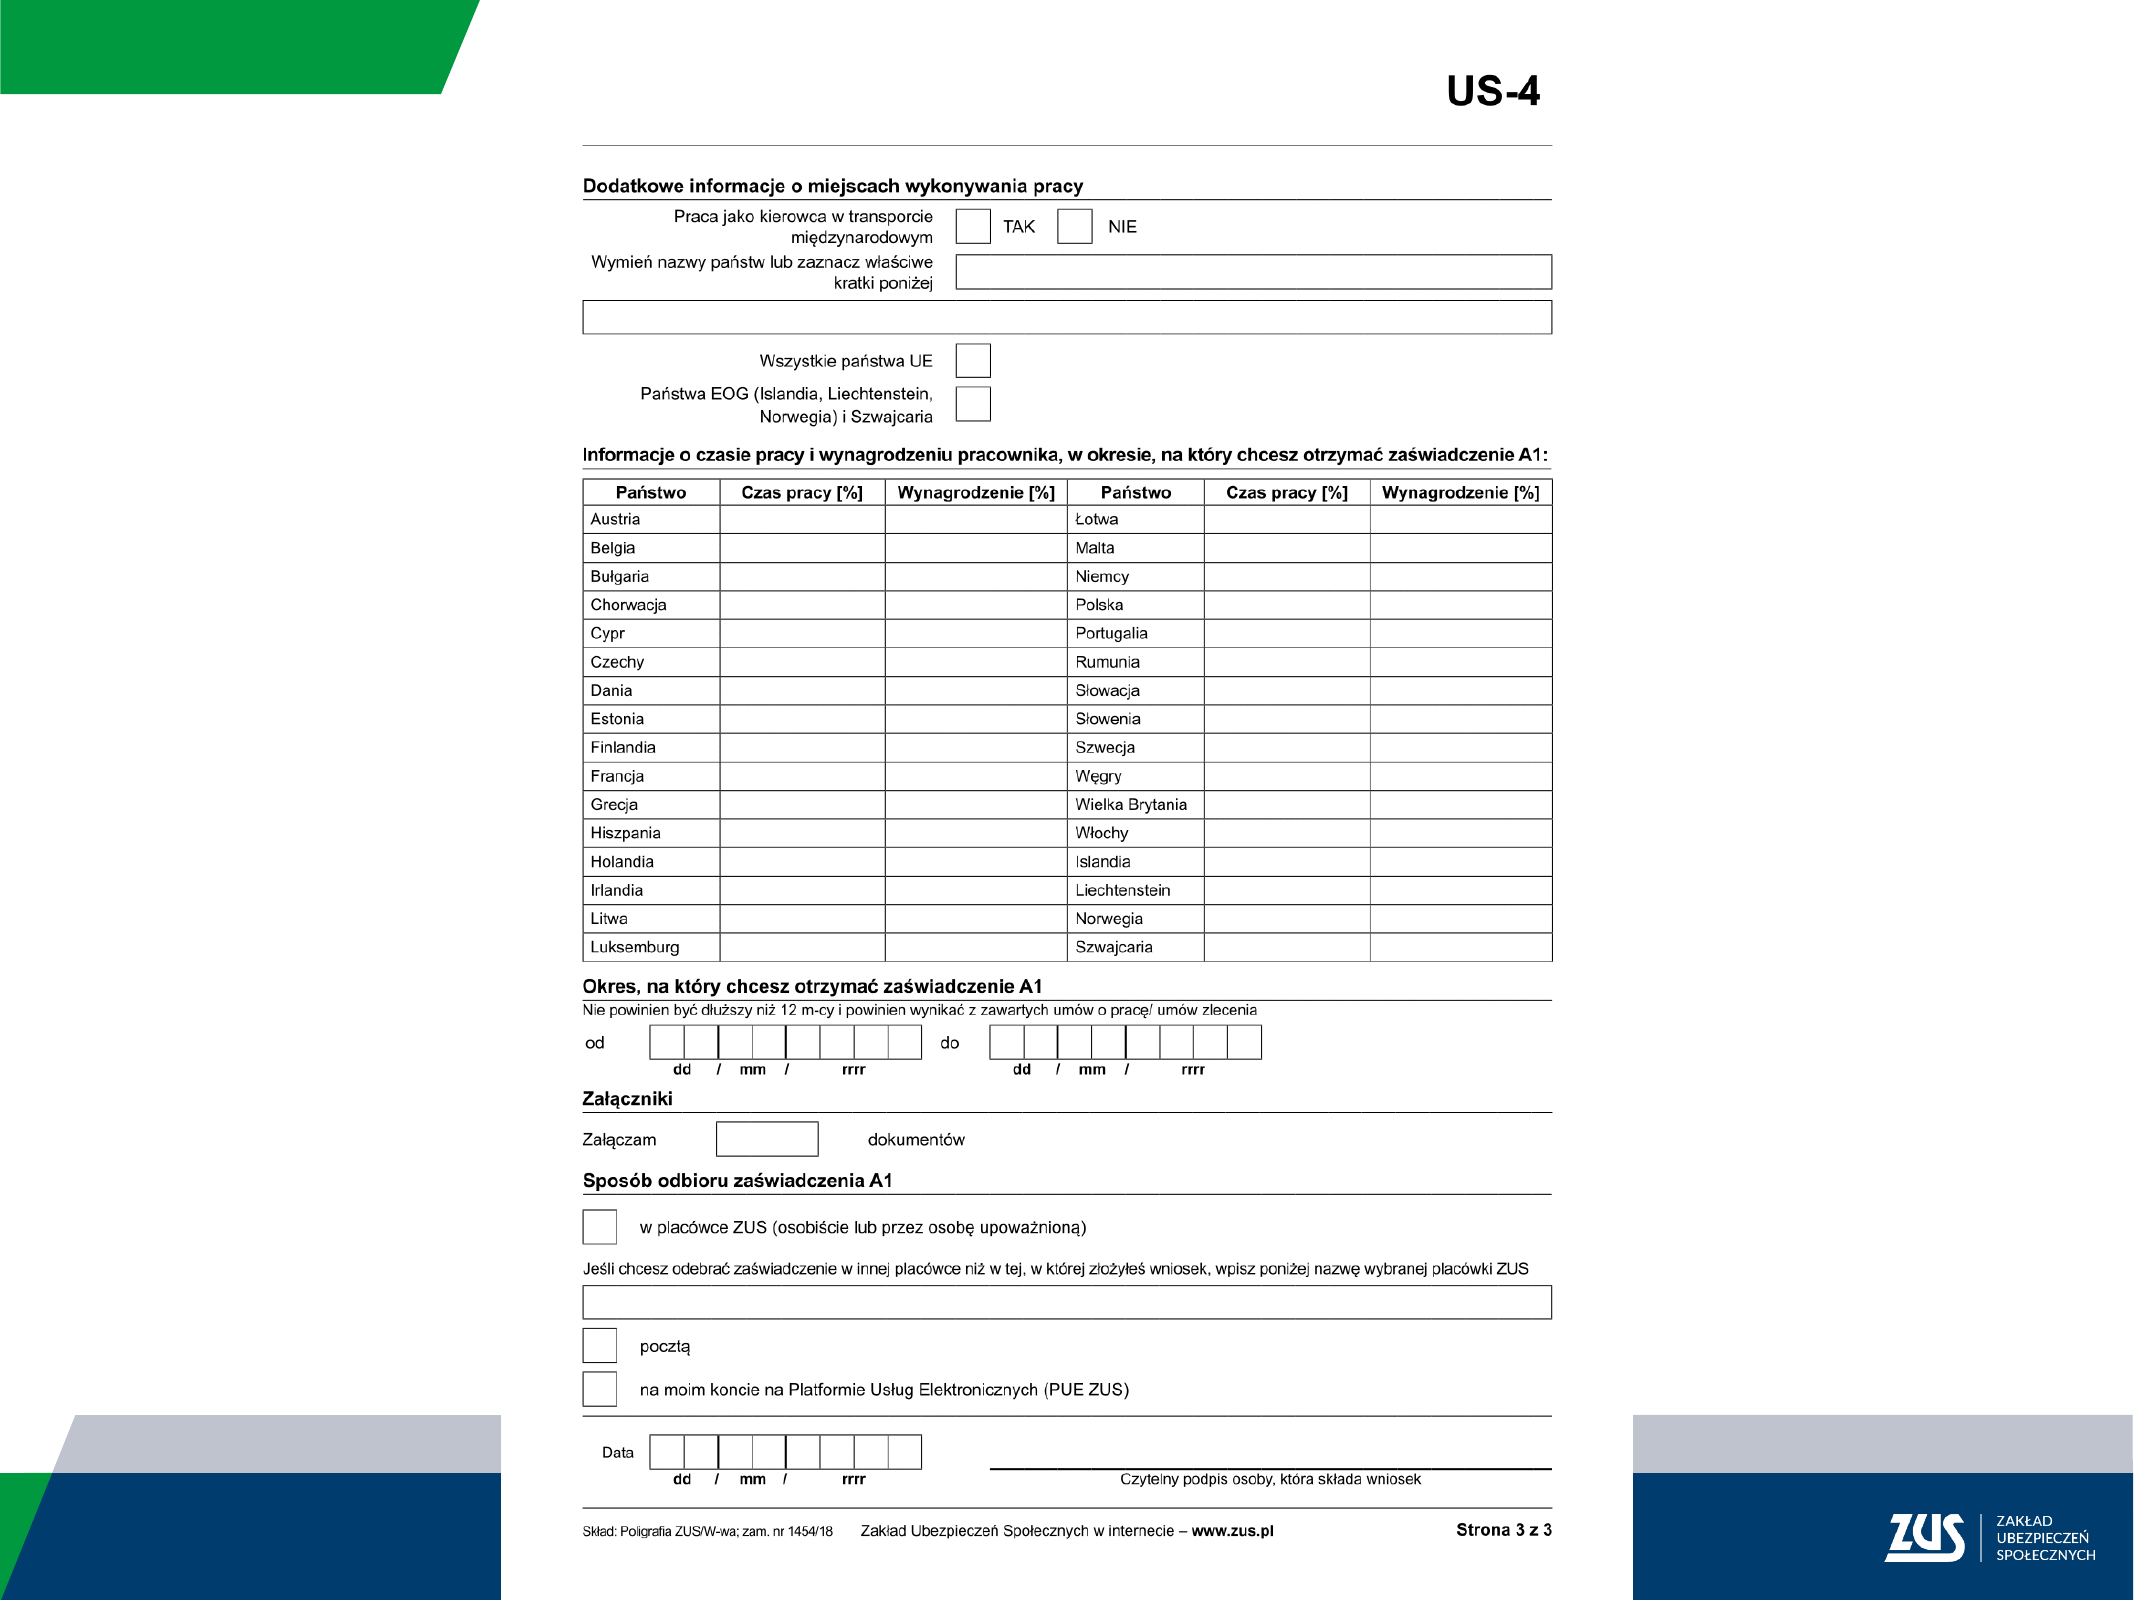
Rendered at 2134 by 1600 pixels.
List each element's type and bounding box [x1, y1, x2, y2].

picture [500, 0, 1633, 1600]
